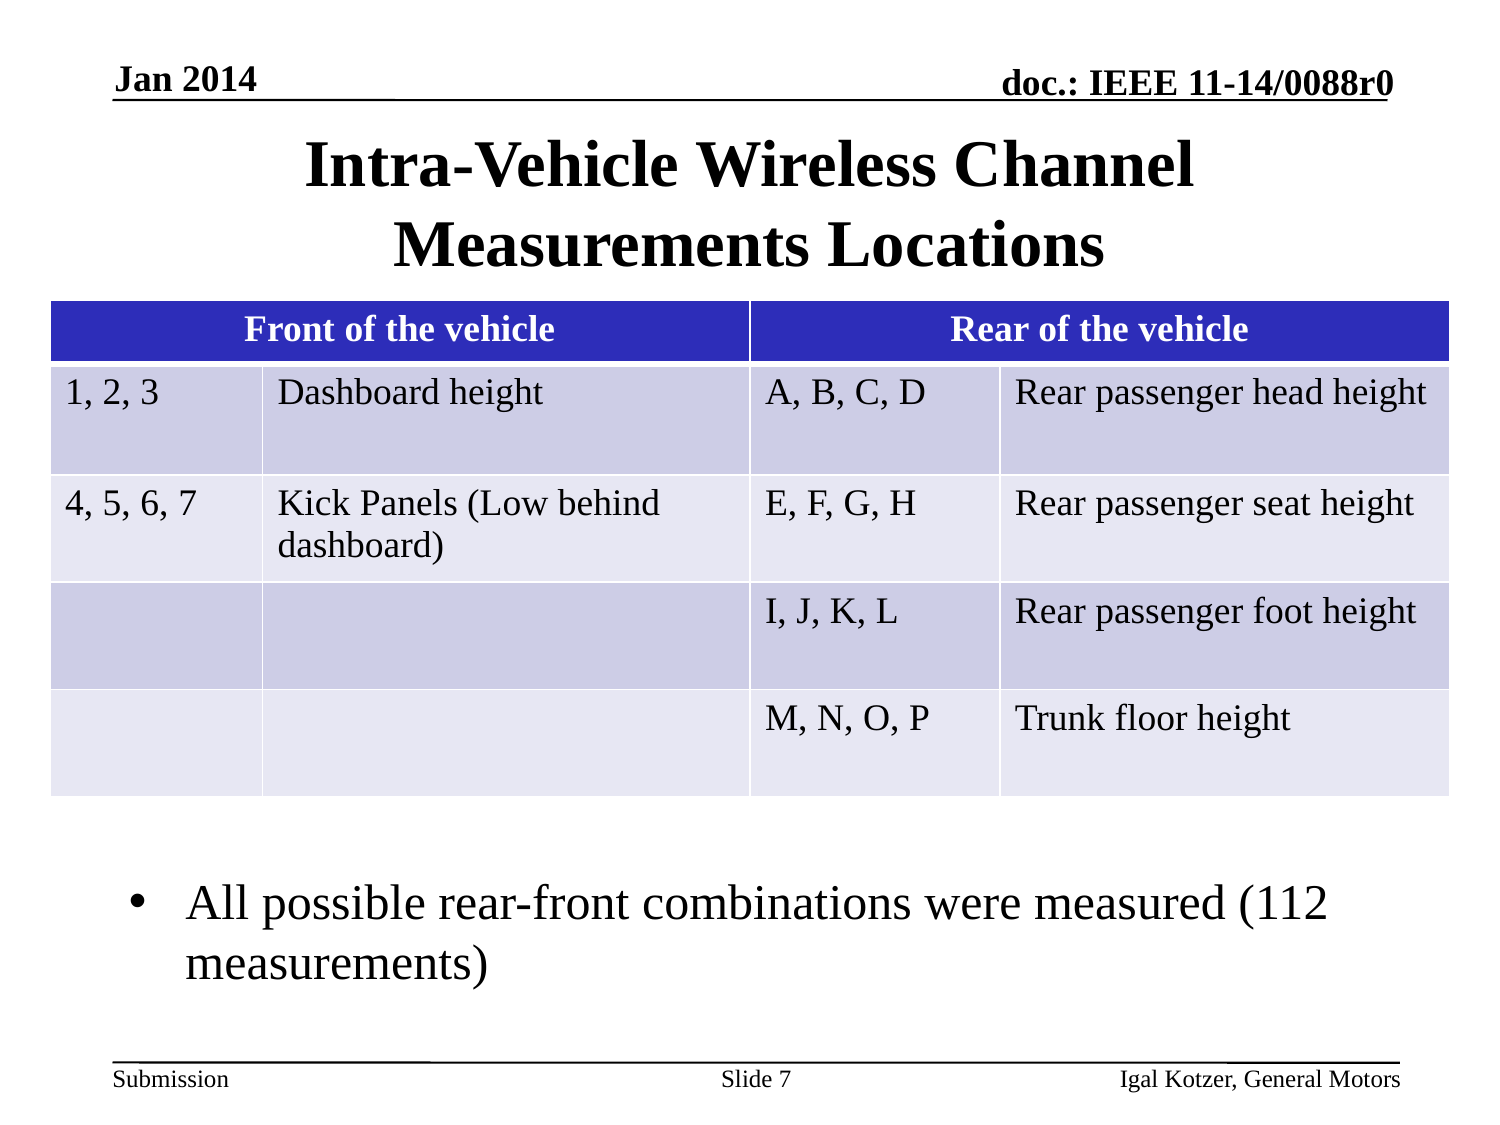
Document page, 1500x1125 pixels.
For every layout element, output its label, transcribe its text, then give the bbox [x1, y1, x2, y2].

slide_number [114, 54, 540, 100]
table_cell 1, 2, 3 [51, 367, 262, 474]
table_cell Rear passenger seat height [1001, 476, 1449, 581]
table_cell [51, 690, 262, 796]
table_header Front of the vehicle [51, 301, 749, 361]
table_cell Rear passenger head height [1001, 367, 1449, 474]
table_cell A, B, C, D [751, 367, 999, 474]
text_box All possible rear-front combinations were measured (112 measurements) [114, 862, 1413, 998]
table_header Rear of the vehicle [751, 301, 1449, 361]
table_cell [263, 690, 749, 796]
table_cell M, N, O, P [751, 690, 999, 796]
table_cell E, F, G, H [751, 476, 999, 581]
table_cell Kick Panels (Low behind dashboard) [263, 476, 749, 581]
table_cell [263, 583, 749, 689]
table_cell I, J, K, L [751, 583, 999, 689]
table_cell Rear passenger foot height [1001, 583, 1449, 689]
footer Igal Kotzer, General Motors [902, 1061, 1402, 1093]
slide_number Slide 7 [712, 1061, 800, 1123]
table_cell [51, 583, 262, 689]
table_cell Dashboard height [263, 367, 749, 474]
table_cell Trunk floor height [1001, 690, 1449, 796]
table_cell 4, 5, 6, 7 [51, 476, 262, 581]
title Intra-Vehicle Wireless Channel Measurements Locations [112, 112, 1388, 288]
